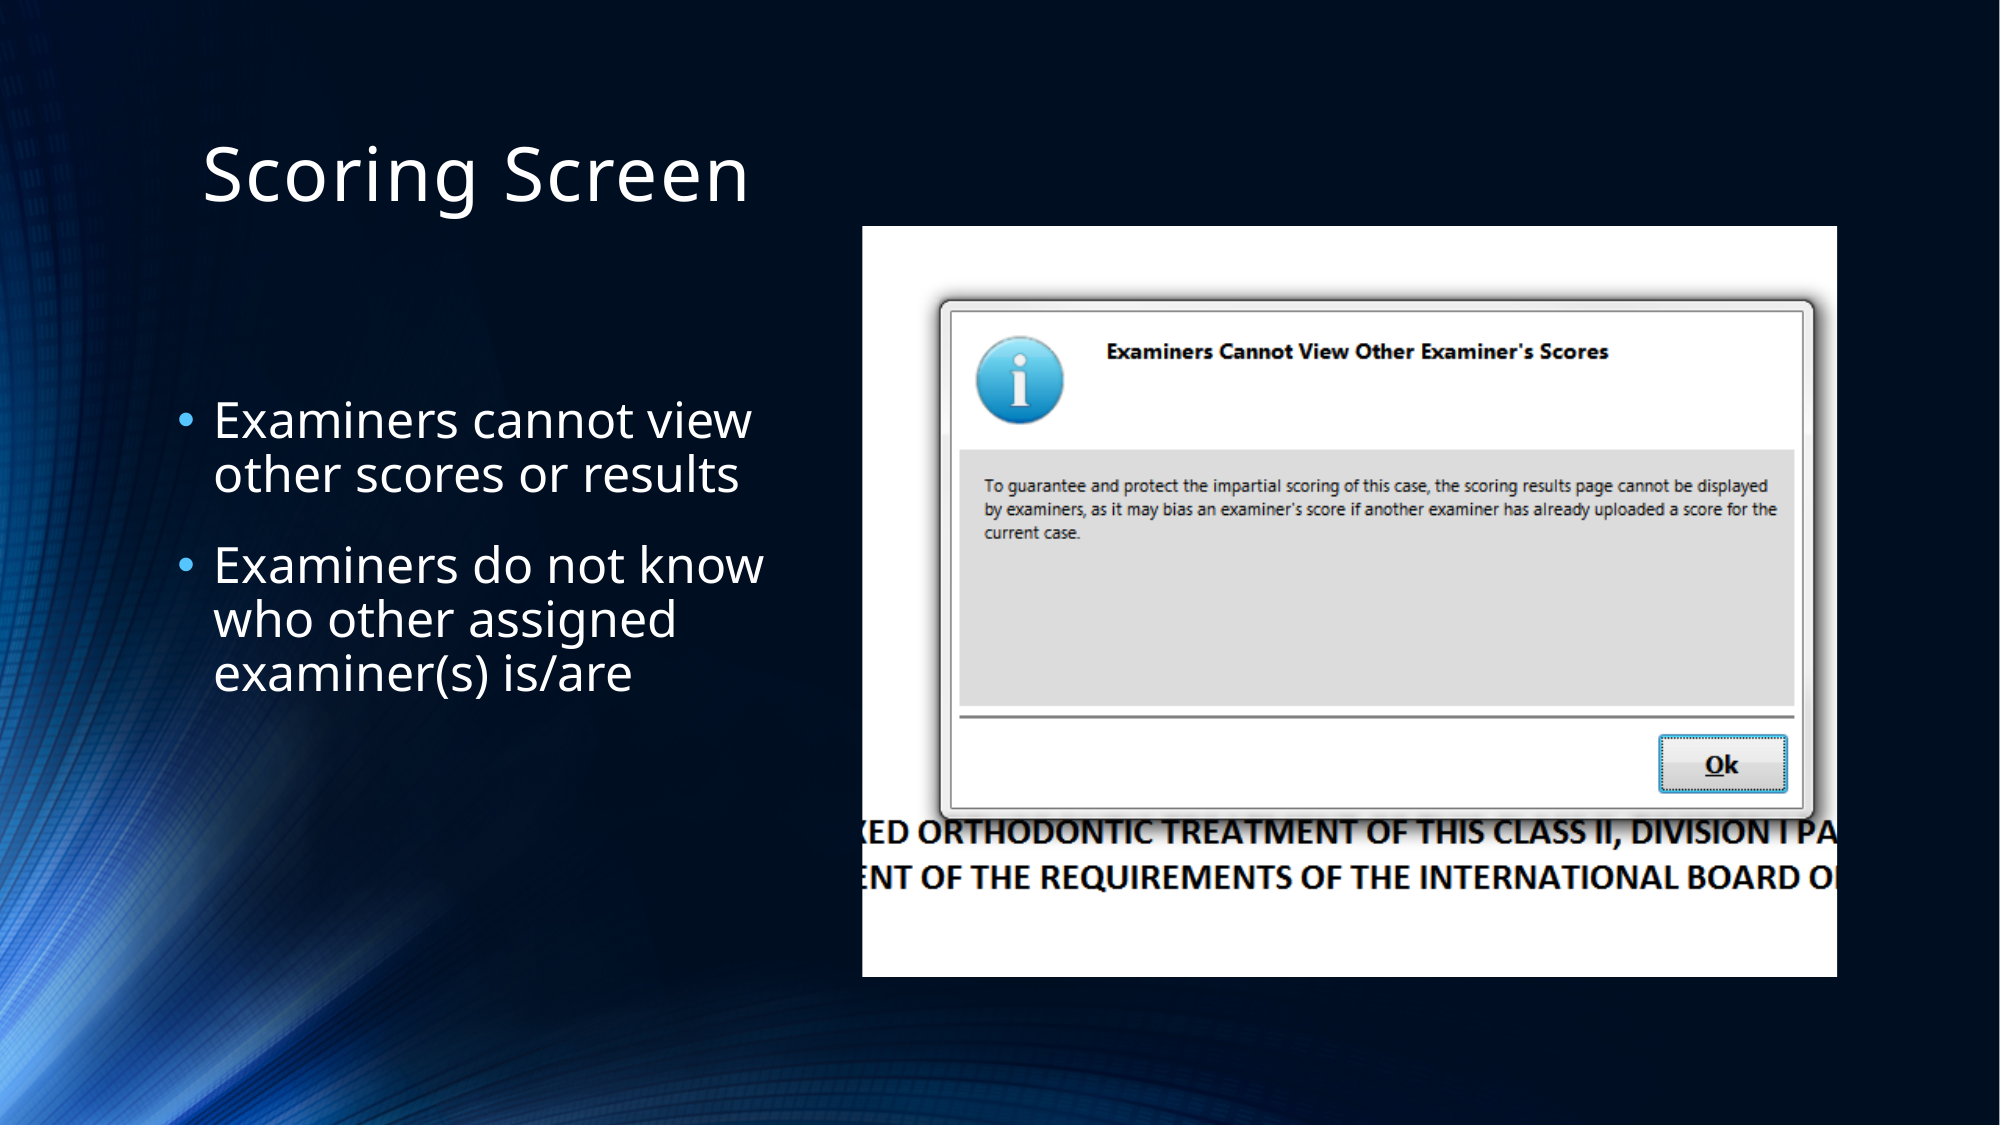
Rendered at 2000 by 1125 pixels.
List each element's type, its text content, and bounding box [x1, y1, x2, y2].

picture [0, 0, 2000, 1125]
title Scoring Screen [187, 87, 1688, 225]
list Examiners cannot view other scores or results Examiners do not know who other assigned examiner(s) is/are [162, 387, 800, 913]
